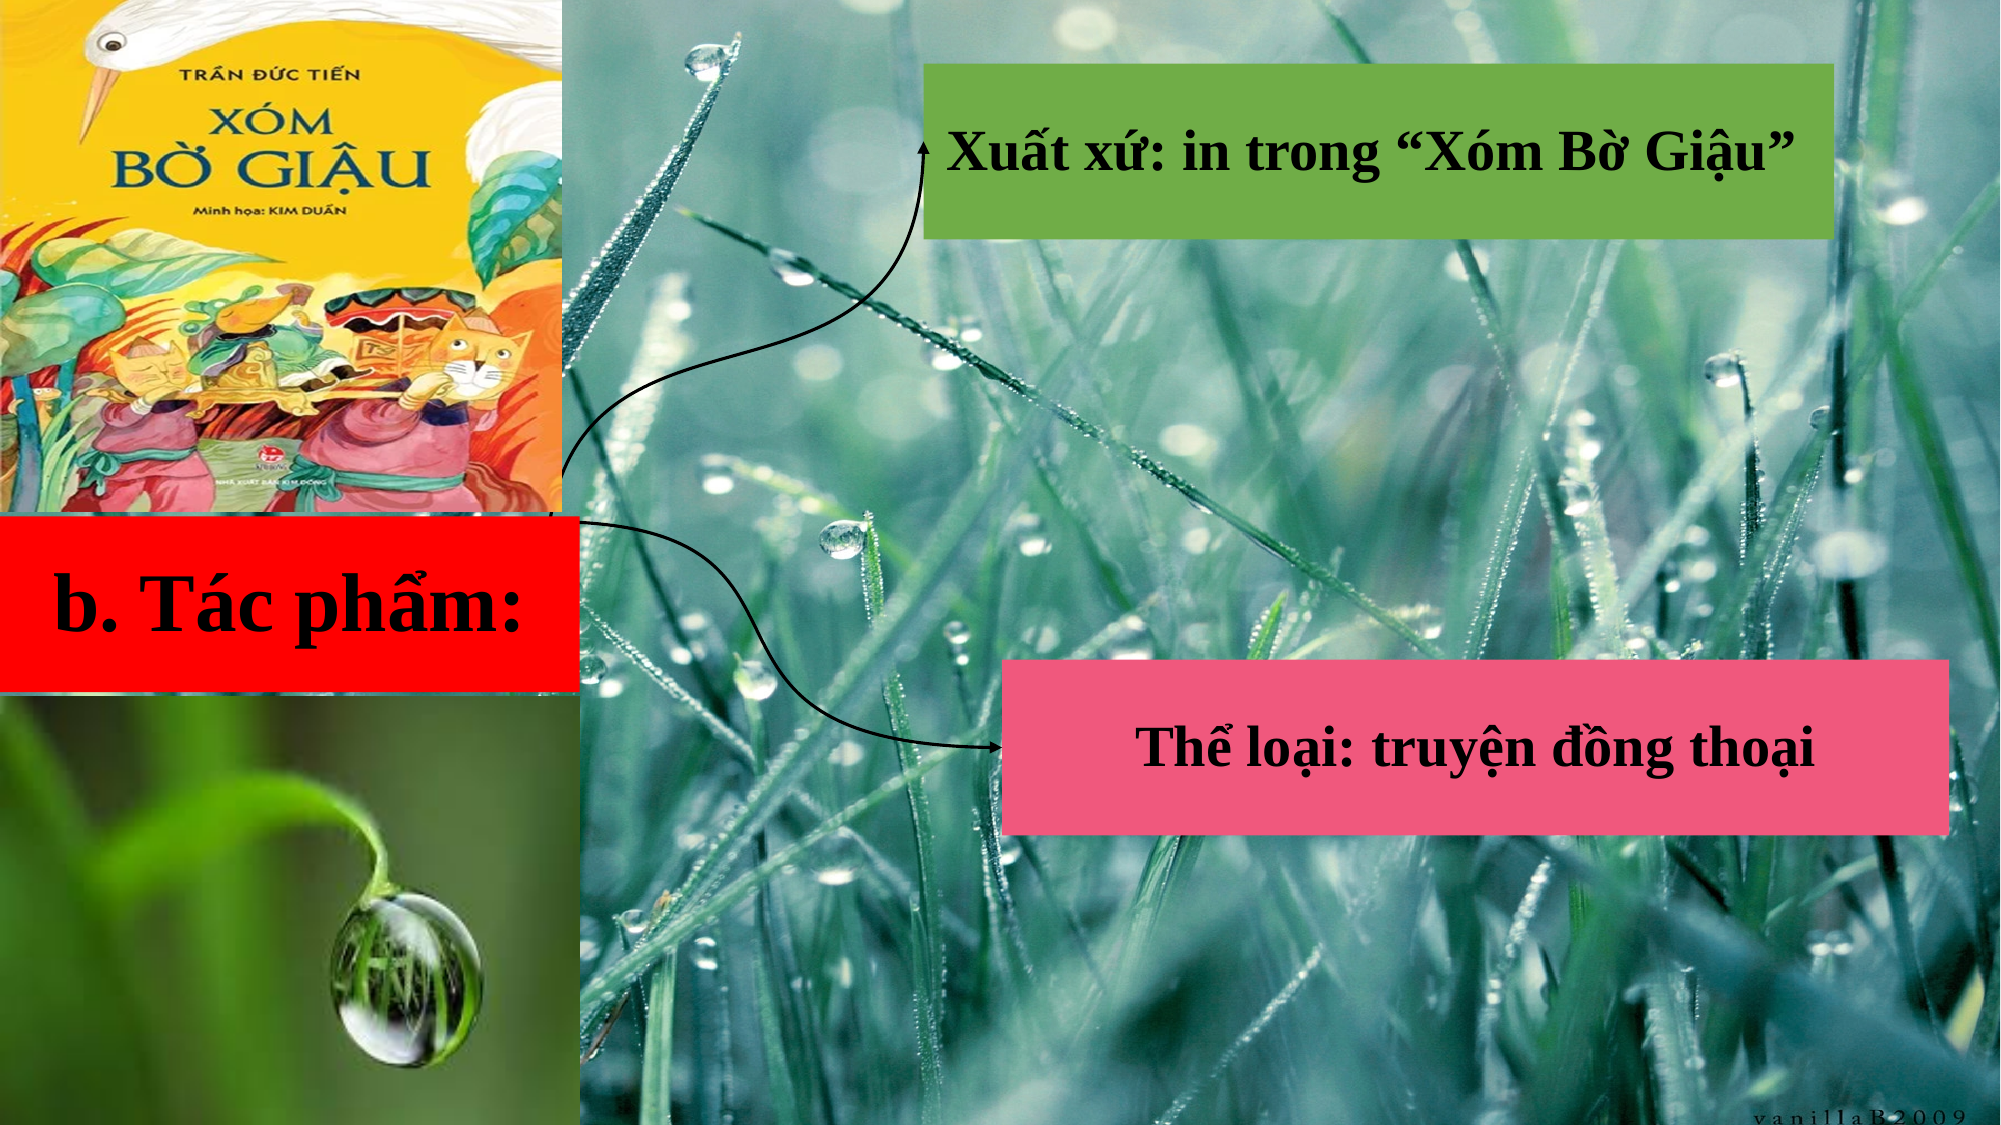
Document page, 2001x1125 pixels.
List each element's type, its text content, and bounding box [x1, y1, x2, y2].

text_box Thể loại: truyện đồng thoại [1002, 659, 1950, 836]
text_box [546, 521, 1003, 748]
picture [0, 0, 2001, 1125]
text_box b. Tác phẩm: [0, 516, 546, 693]
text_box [519, 168, 951, 546]
text_box Xuất xứ: in trong “Xóm Bờ Giậu” [923, 63, 1835, 240]
